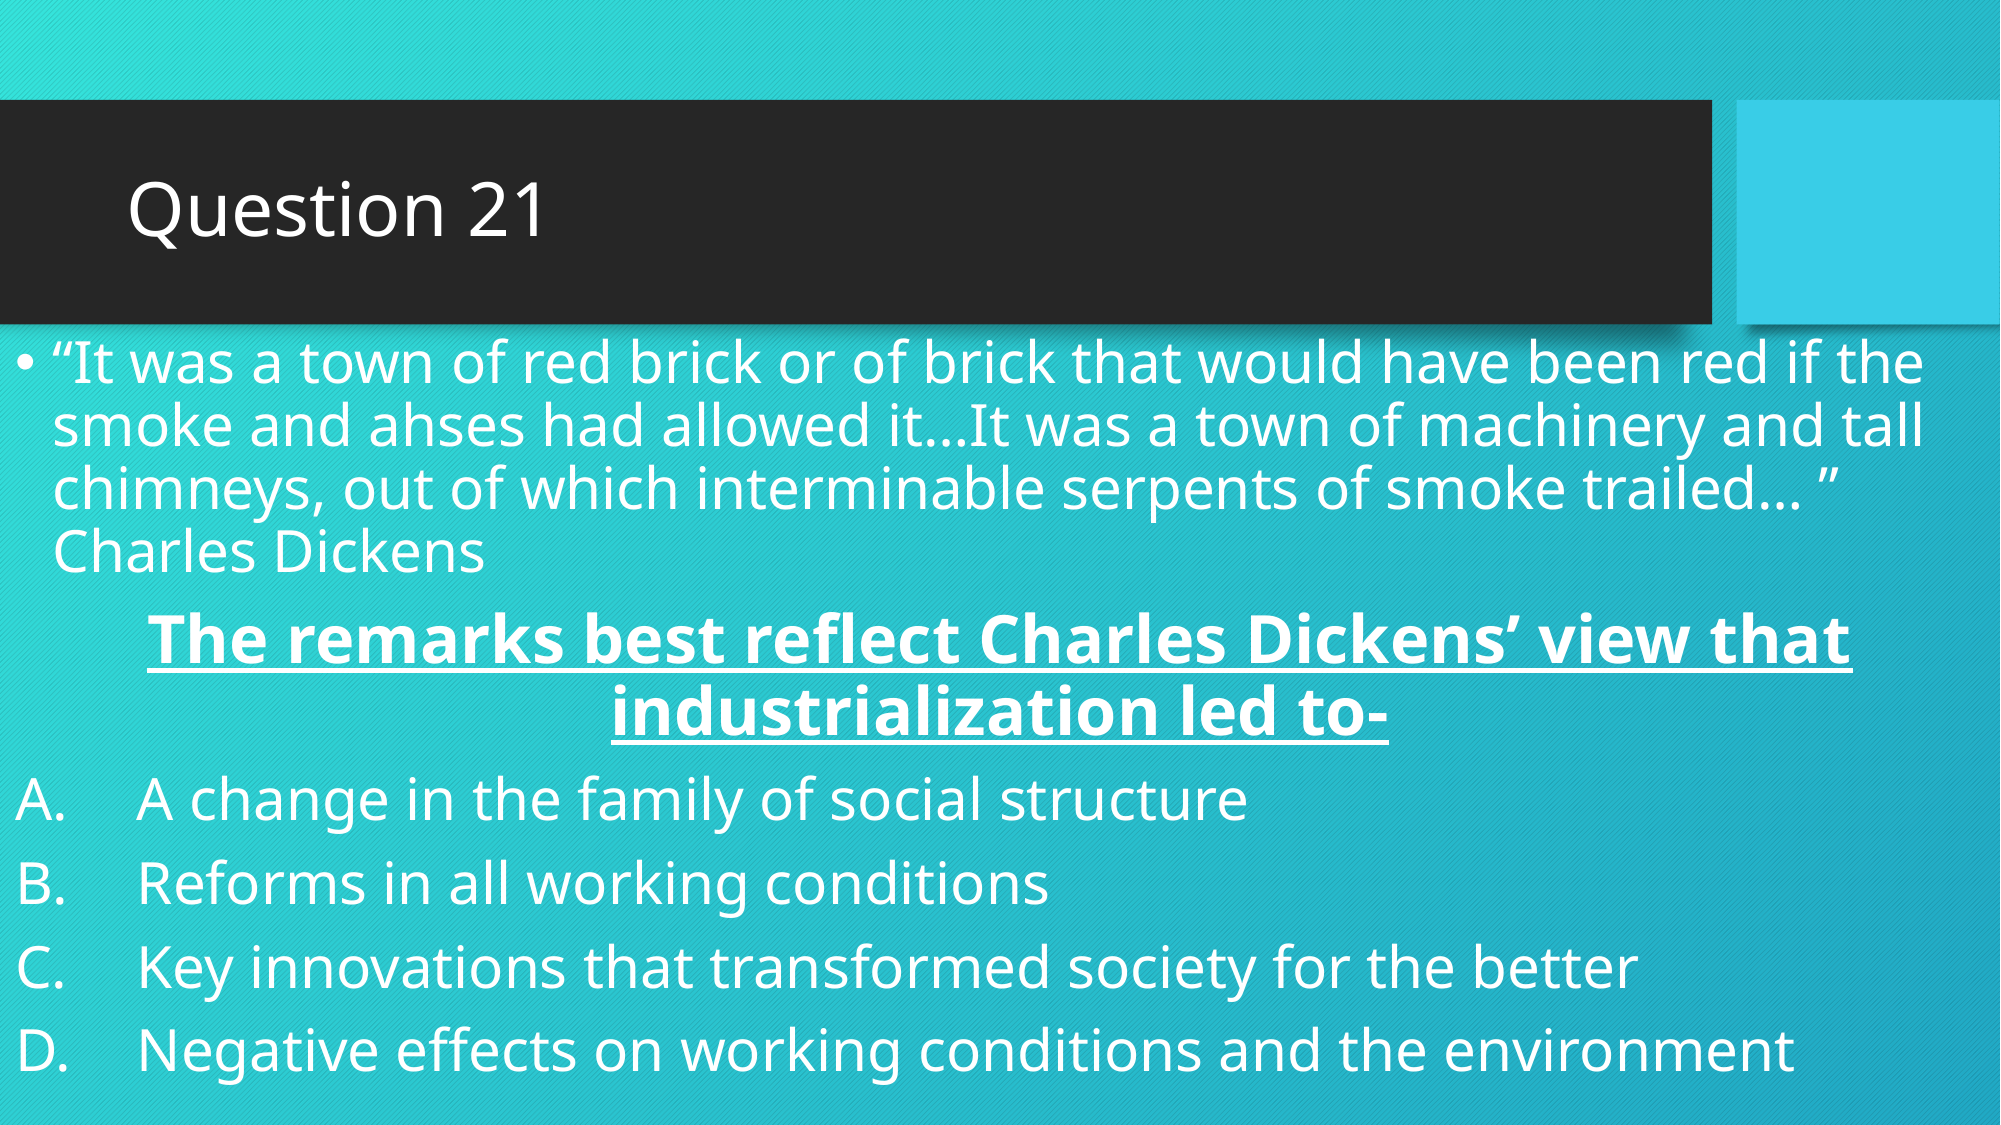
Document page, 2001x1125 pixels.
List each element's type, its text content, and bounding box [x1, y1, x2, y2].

title Question 21 [111, 123, 1689, 301]
list “It was a town of red brick or of brick that would have been red if the smoke and ahses had allowed it…It was a town of machinery and tall chimneys, out of which interminable serpents of smoke trailed… ” Charles Dickens The remarks best reflect Charles Dickens’ view that industrialization led to- A change in the family of social structure Reforms in all working conditions Key innovations that transformed society for the better Negative effects on working conditions and the environment [0, 325, 2000, 1125]
